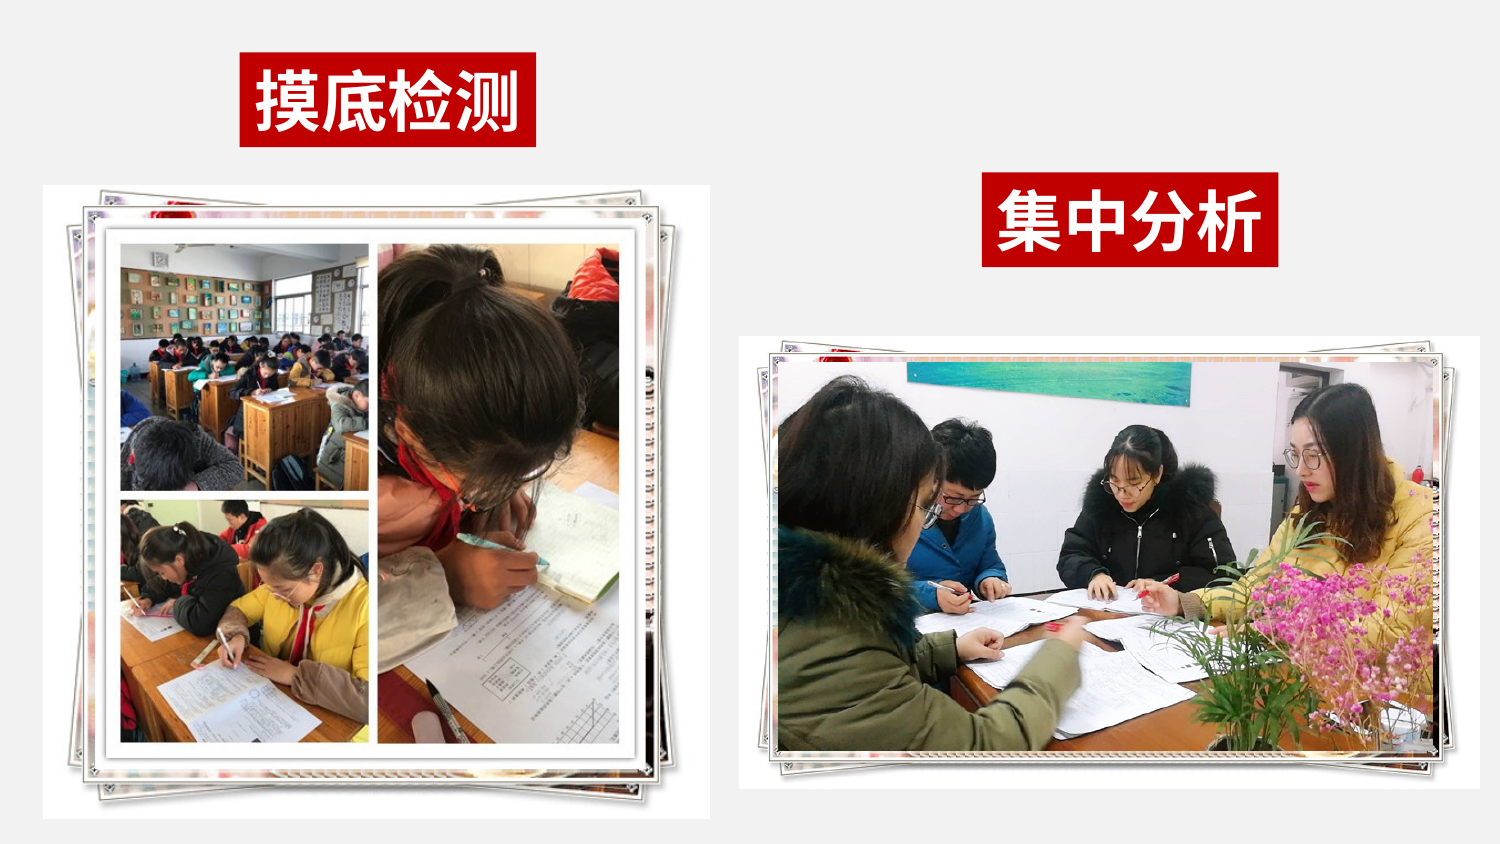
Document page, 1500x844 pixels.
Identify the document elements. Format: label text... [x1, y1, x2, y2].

picture [739, 335, 1481, 789]
text_box 集中分析 [981, 172, 1279, 268]
picture [42, 184, 711, 820]
text_box 摸底检测 [239, 52, 537, 148]
